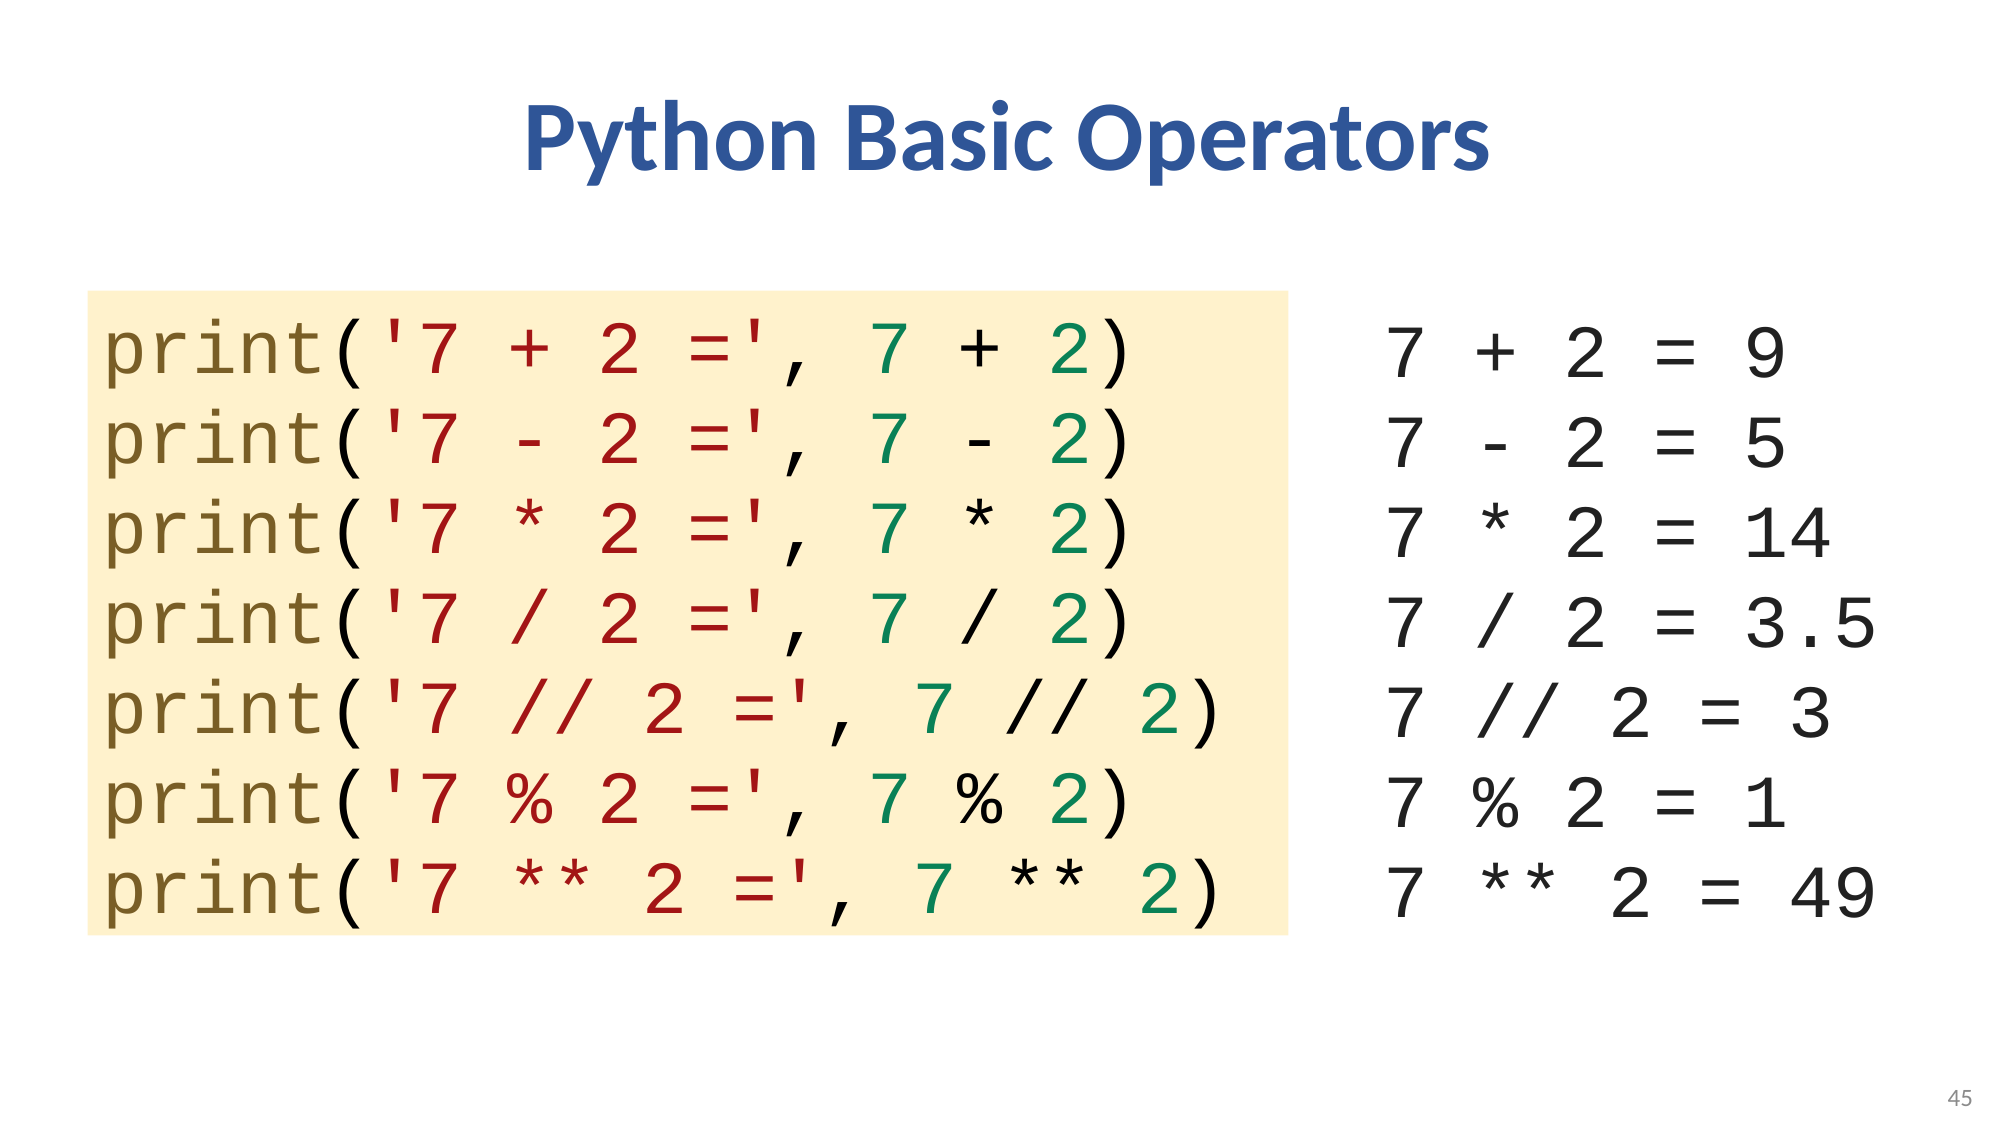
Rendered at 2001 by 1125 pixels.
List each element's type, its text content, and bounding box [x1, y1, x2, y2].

title Python Basic Operators [87, 22, 1929, 240]
slide_number 45 [1830, 1076, 1989, 1116]
text_box print('7 + 2 =', 7 + 2) print('7 - 2 =', 7 - 2) print('7 * 2 =', 7 * 2) print('7 / 2 =', 7 / 2) print('7 // 2 =', 7 // 2) print('7 % 2 =', 7 % 2) print('7 ** 2 =', 7 ** 2) [87, 290, 1289, 936]
text_box 7 + 2 = 9 7 - 2 = 5 7 * 2 = 14 7 / 2 = 3.5 7 // 2 = 3 7 % 2 = 1 7 ** 2 = 49 [1368, 295, 1929, 940]
